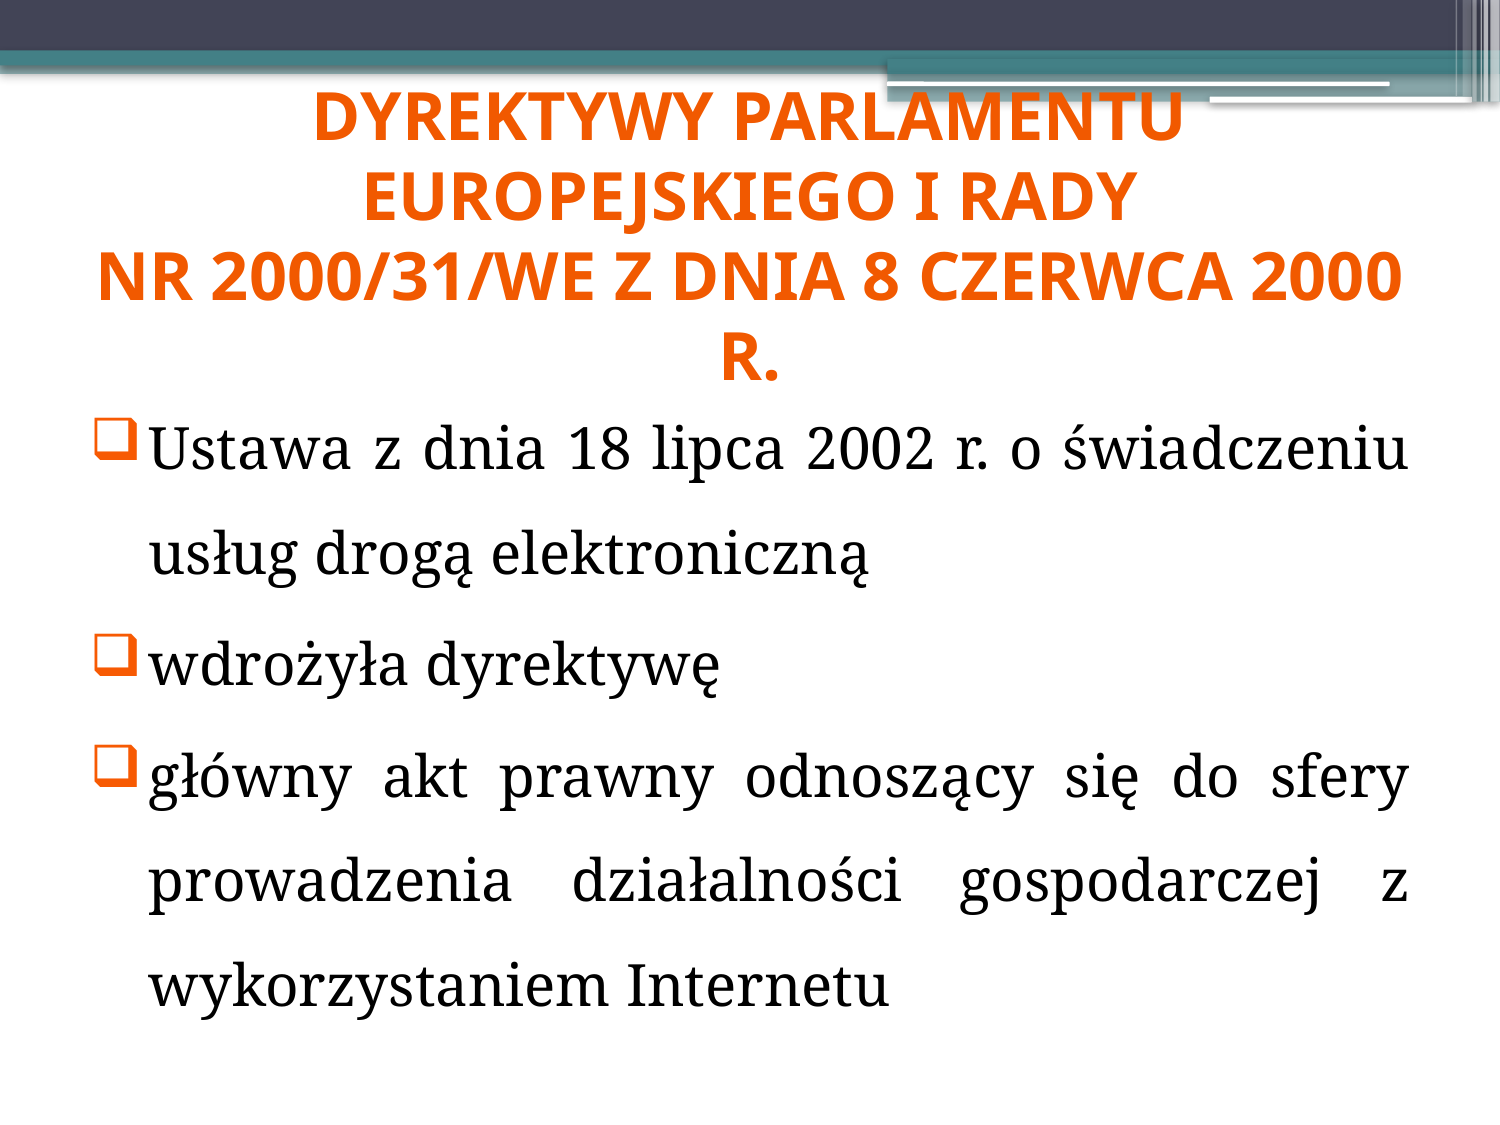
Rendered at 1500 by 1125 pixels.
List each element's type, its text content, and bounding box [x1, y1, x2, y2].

list Ustawa z dnia 18 lipca 2002 r. o świadczeniu usług drogą elektroniczną wdrożyła dyrektywę główny akt prawny odnoszący się do sfery prowadzenia działalności gospodarczej z wykorzystaniem Internetu [75, 368, 1425, 1079]
title Dyrektywy Parlamentu Europejskiego i Rady nr 2000/31/WE z dnia 8 czerwca 2000 r. [58, 105, 1442, 363]
